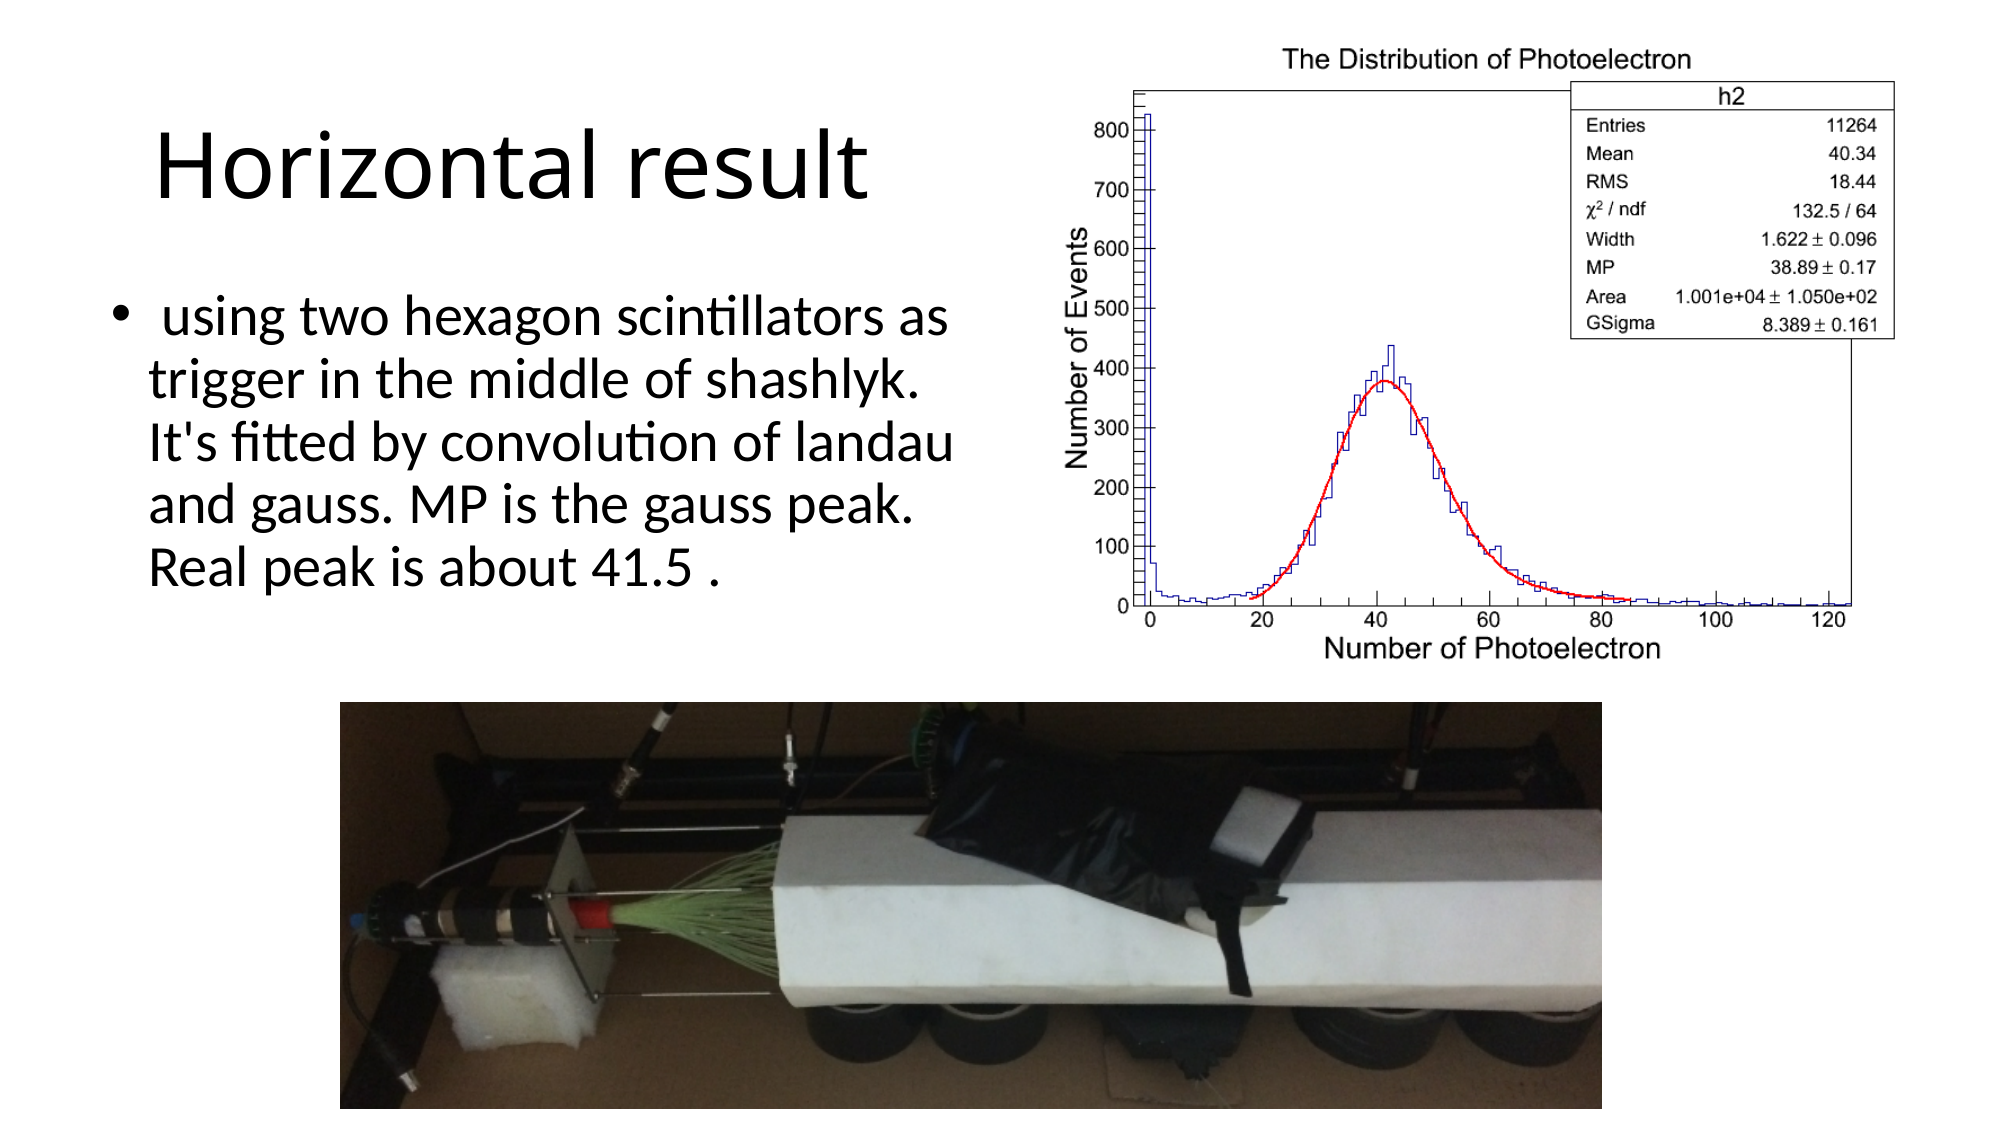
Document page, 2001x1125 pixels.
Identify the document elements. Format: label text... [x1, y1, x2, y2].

picture [340, 702, 1602, 1109]
list using two hexagon scintillators as trigger in the middle of shashlyk. It's fitted by convolution of landau and gauss. MP is the gauss peak. Real peak is about 41.5 . [95, 277, 1011, 992]
picture [1052, 36, 1905, 663]
title Horizontal result [137, 59, 1052, 278]
